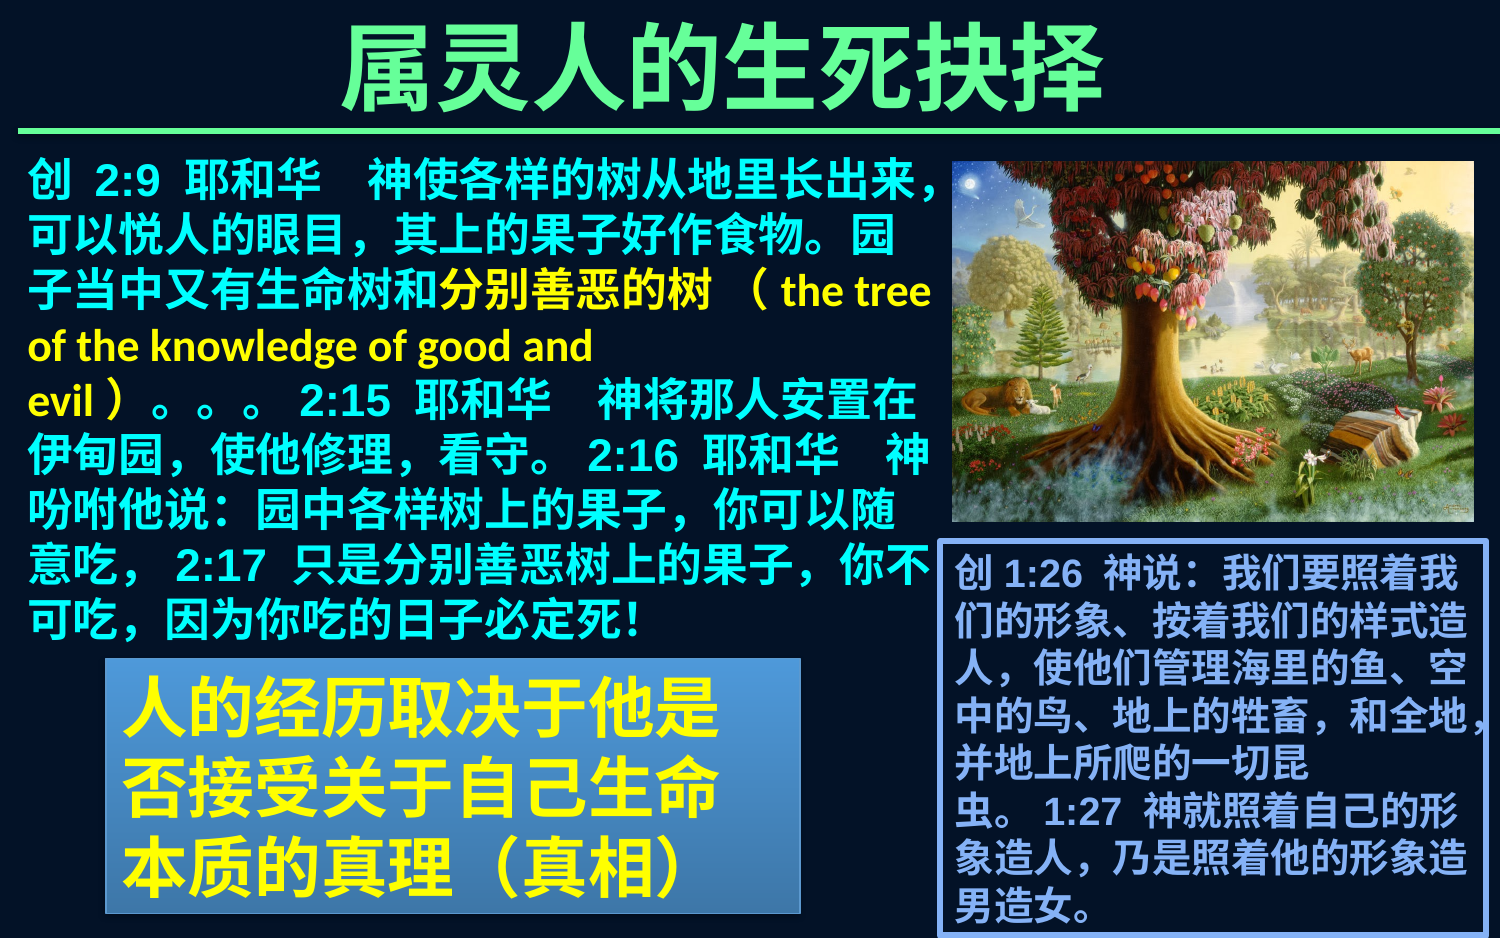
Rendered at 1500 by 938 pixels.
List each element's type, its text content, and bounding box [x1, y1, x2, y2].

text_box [12, 0, 1500, 659]
text_box 创1:26 神说：我们要照着我们的形象、按着我们的样式造人，使他们管理海里的鱼、空中的鸟、地上的牲畜，和全地，并地上所爬的一切昆虫。1:27 神就照着自己的形象造人，乃是照着他的形象造男造女。 [940, 667, 1487, 936]
text_box 人的经历取决于他是否接受关于自己生命本质的真理（真相） [105, 667, 801, 914]
